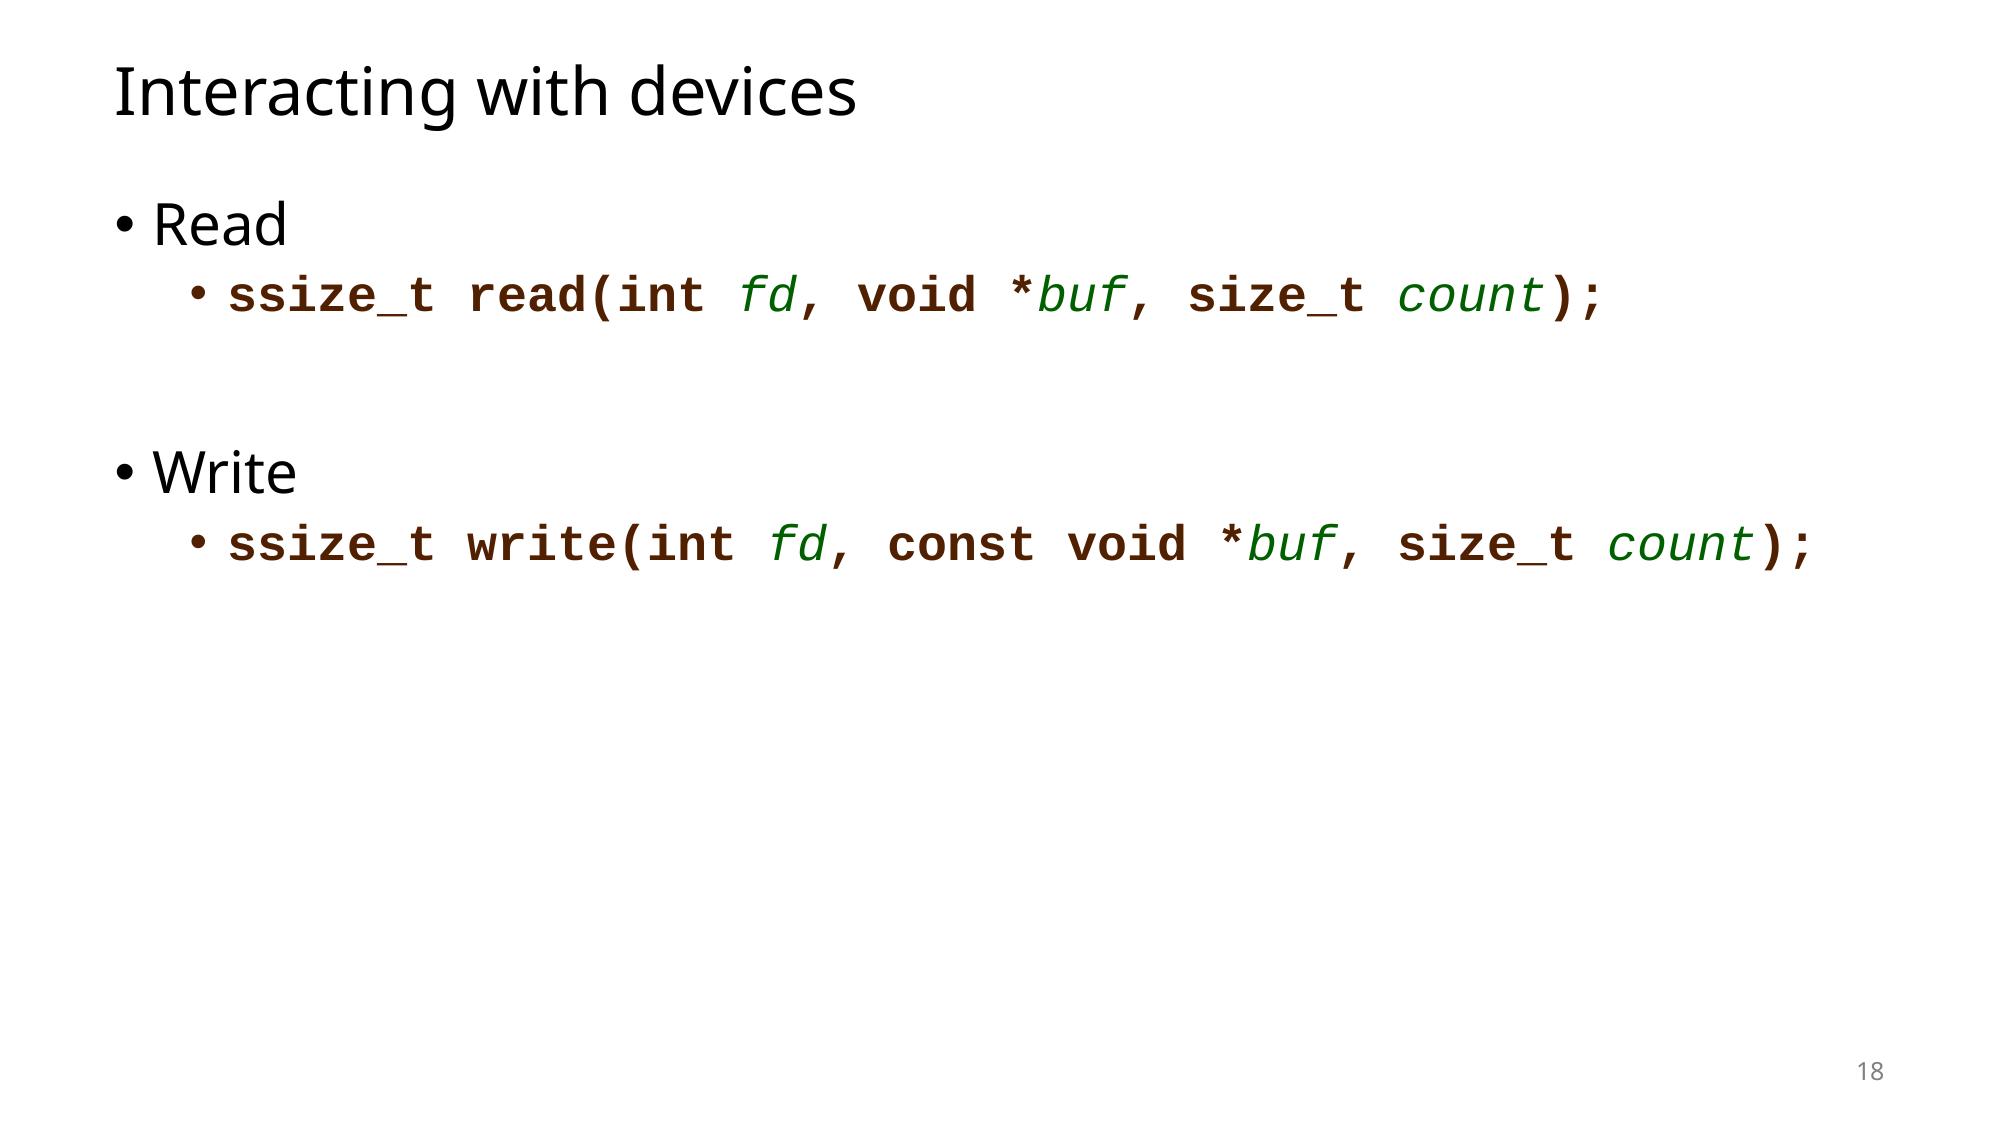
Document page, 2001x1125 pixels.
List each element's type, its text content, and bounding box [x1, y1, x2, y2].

title Interacting with devices [99, 37, 1900, 150]
list Read ssize_t read(int fd, void *buf, size_t count); Write ssize_t write(int fd, const void *buf, size_t count); [99, 187, 1900, 1013]
slide_number 18 [1749, 1042, 1900, 1103]
